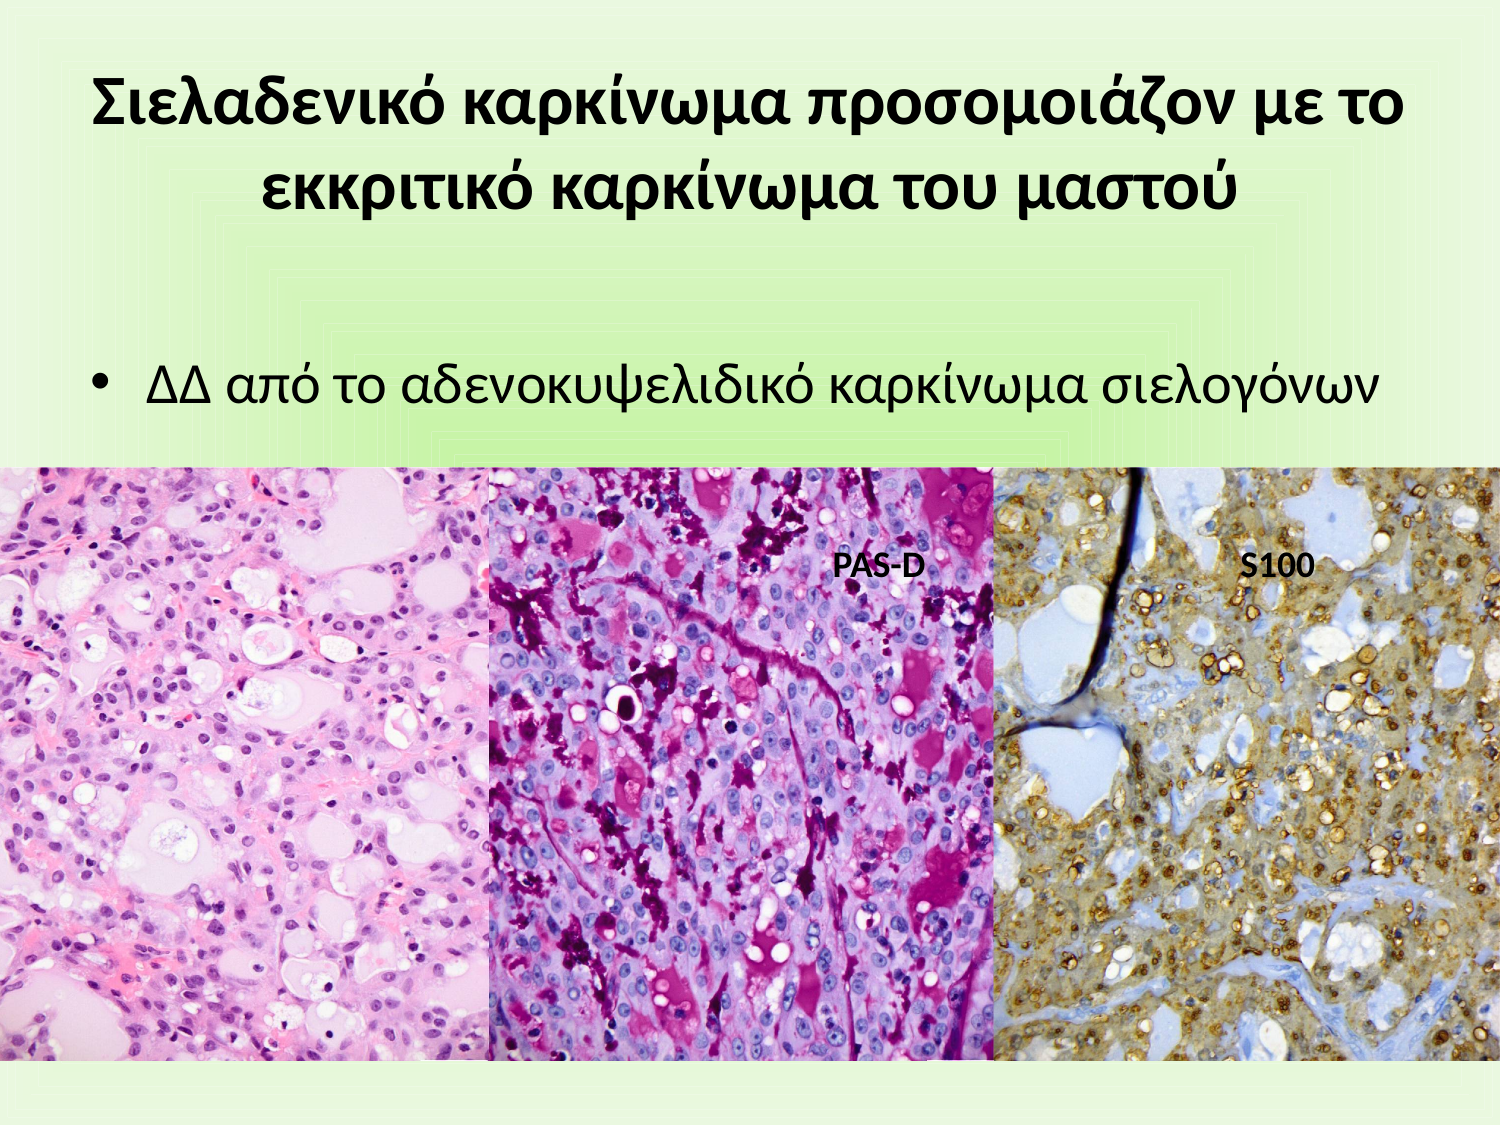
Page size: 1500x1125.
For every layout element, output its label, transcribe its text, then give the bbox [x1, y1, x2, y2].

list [0, 467, 1500, 1061]
list ΔΔ από το αδενοκυψελιδικό καρκίνωμα σιελογόνων [75, 338, 1425, 466]
title Σιελαδενικό καρκίνωμα προσομοιάζον με το εκκριτικό καρκίνωμα του μαστού [75, 45, 1425, 233]
